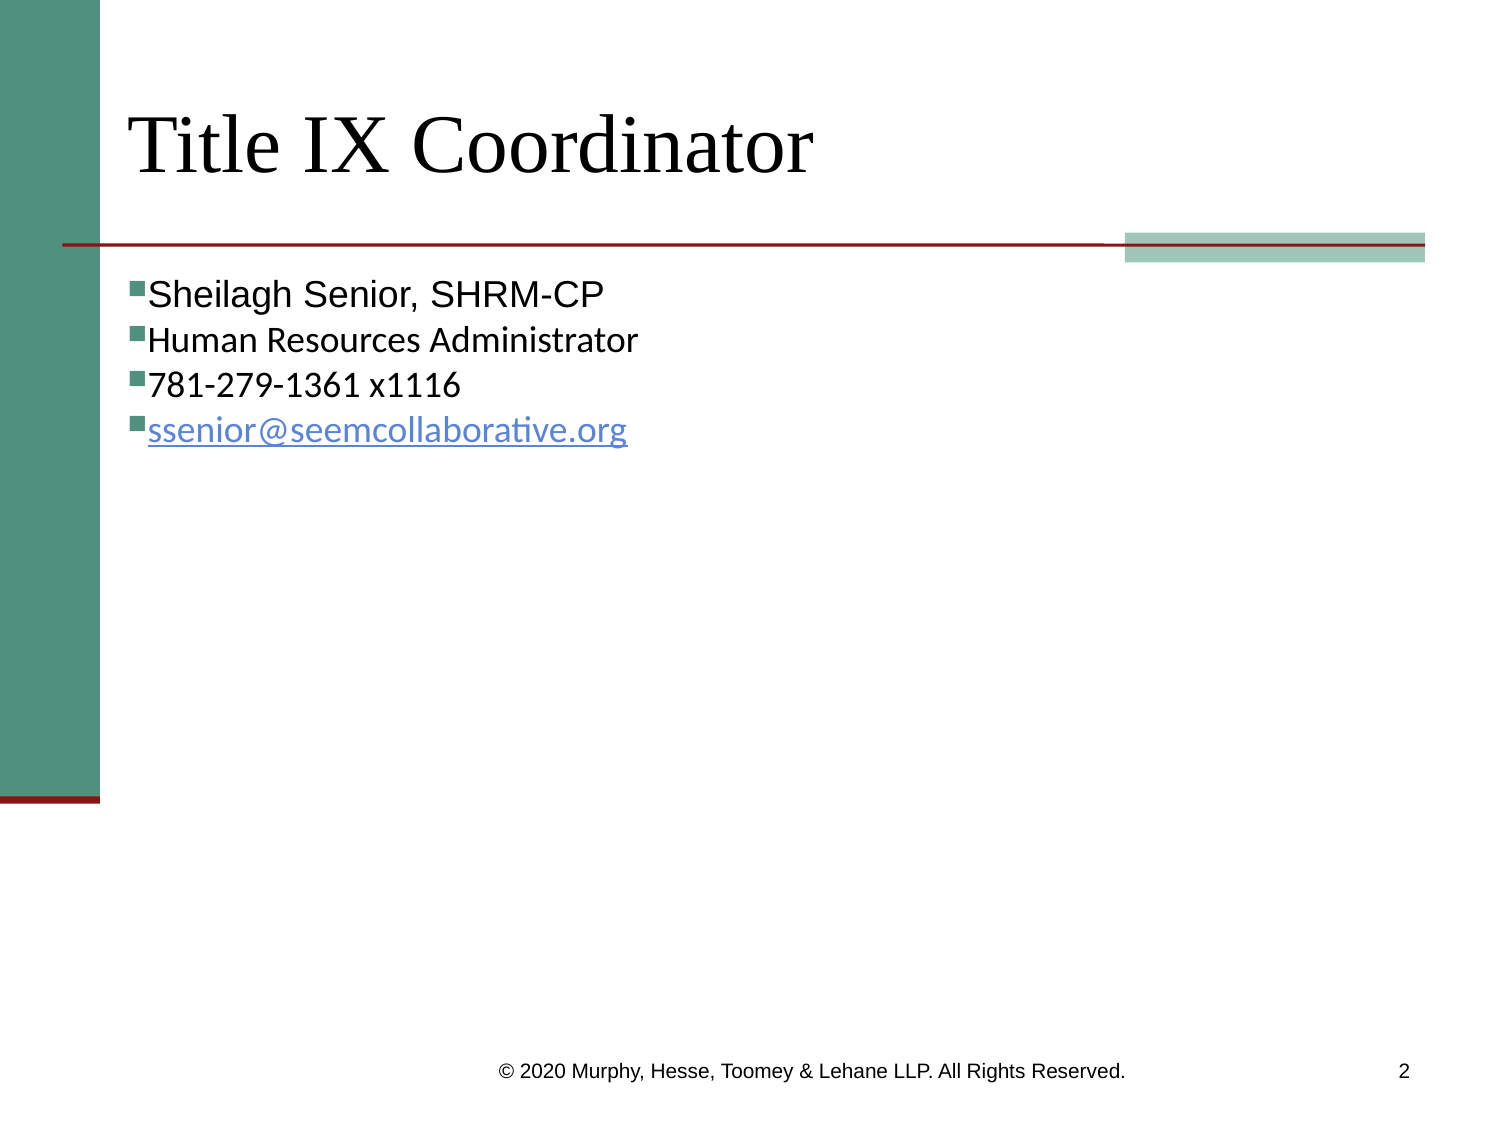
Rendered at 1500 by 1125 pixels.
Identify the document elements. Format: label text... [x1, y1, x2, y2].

footer © 2020 Murphy, Hesse, Toomey & Lehane LLP. All Rights Reserved. [399, 1050, 1225, 1100]
title Title IX Coordinator [112, 45, 1463, 234]
list Sheilagh Senior, SHRM-CP Human Resources Administrator 781-279-1361 x1116 ssenior@seemcollaborative.org [112, 262, 1475, 1006]
slide_number 2 [1250, 1050, 1425, 1088]
